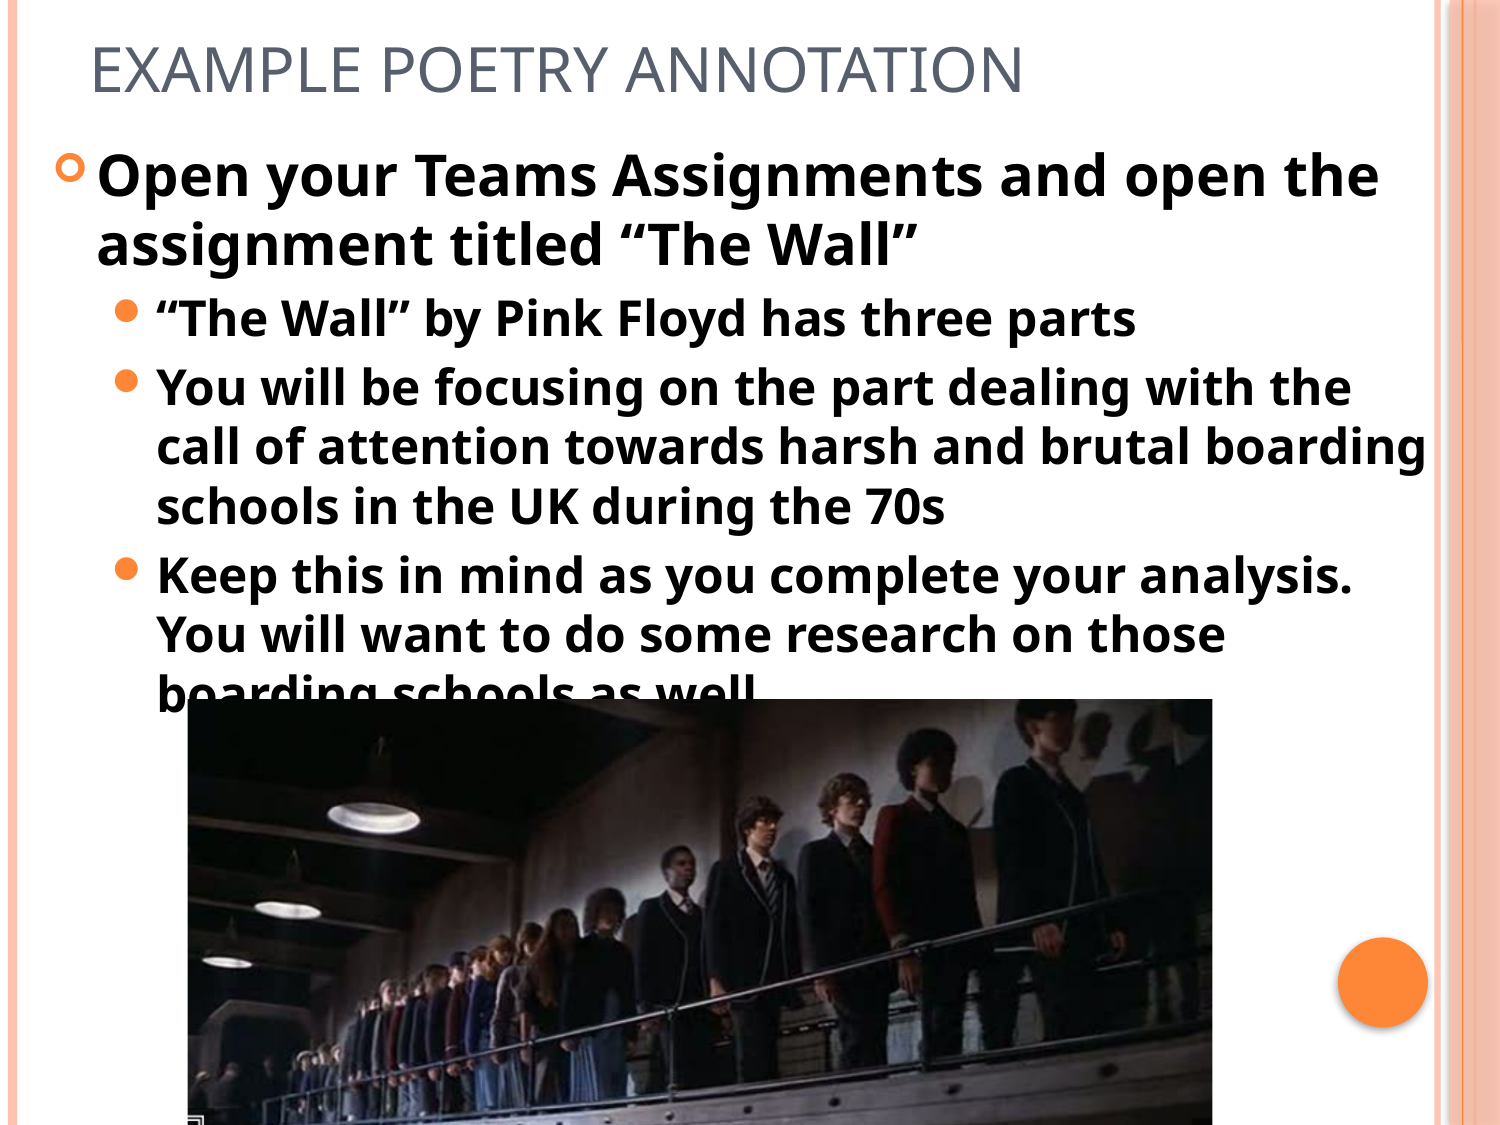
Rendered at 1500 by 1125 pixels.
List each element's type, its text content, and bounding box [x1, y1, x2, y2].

title Example Poetry Annotation [75, 0, 1300, 113]
list Open your Teams Assignments and open the assignment titled “The Wall” “The Wall” by Pink Floyd has three parts You will be focusing on the part dealing with the call of attention towards harsh and brutal boarding schools in the UK during the 70s Keep this in mind as you complete your analysis. You will want to do some research on those boarding schools as well [37, 131, 1463, 732]
picture [186, 699, 1213, 1125]
